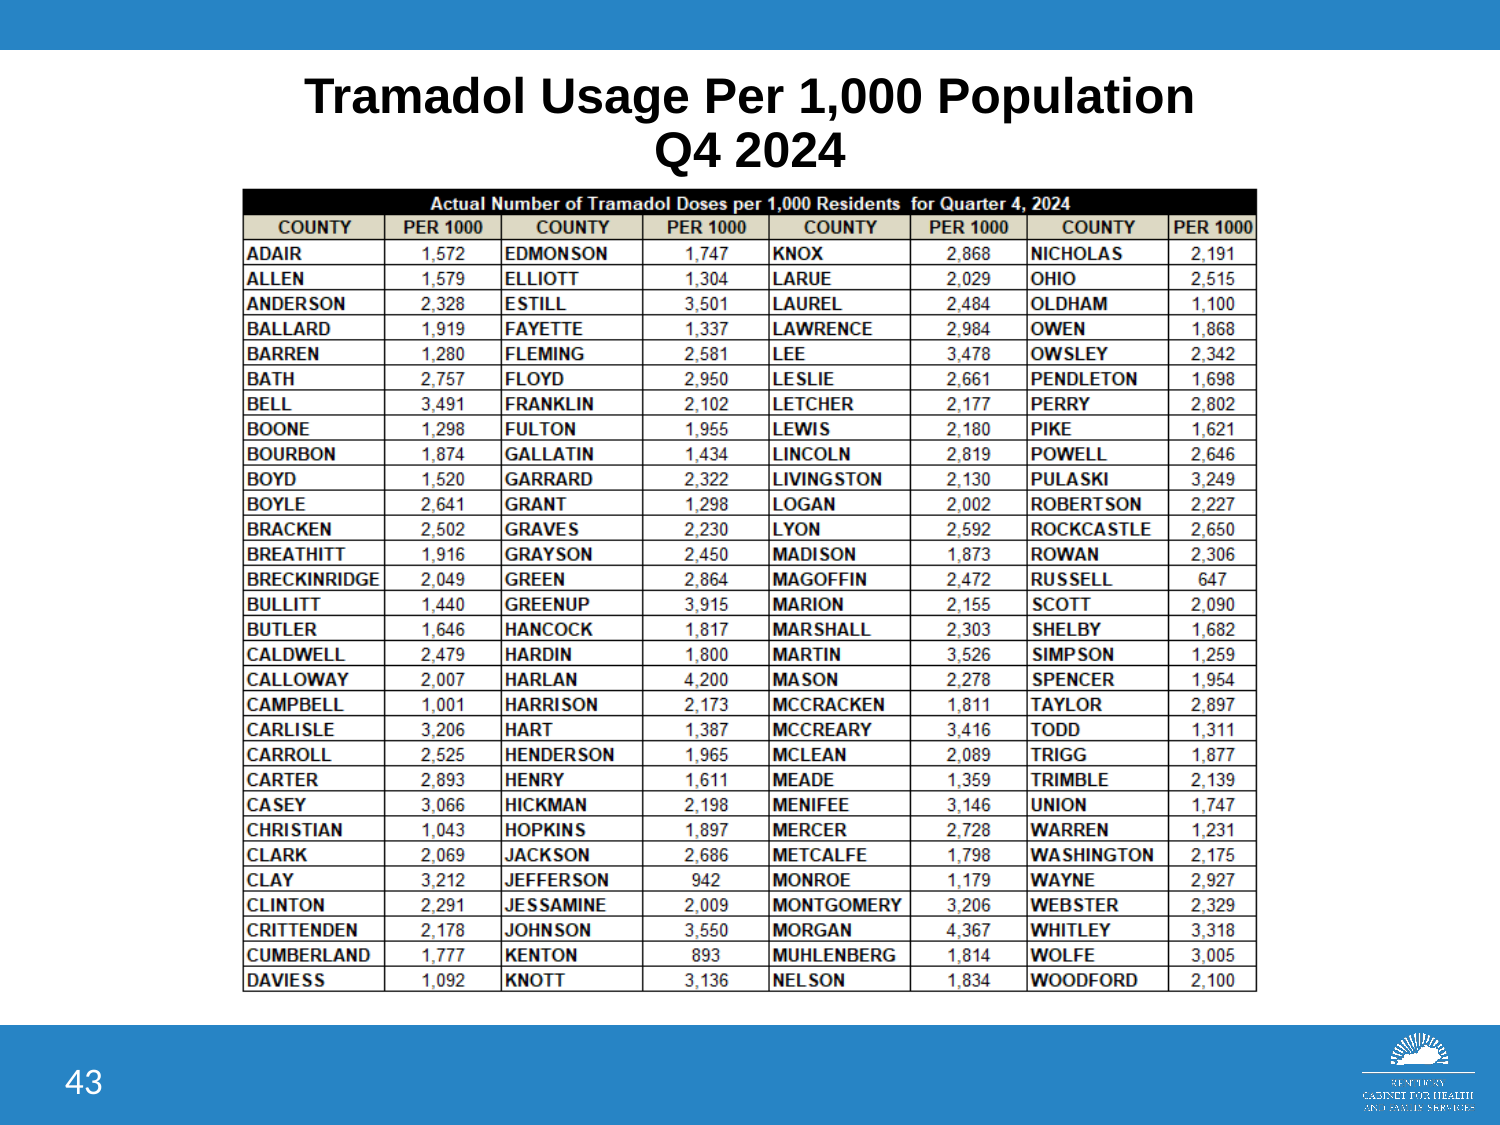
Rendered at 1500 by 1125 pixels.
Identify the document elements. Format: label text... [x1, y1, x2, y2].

text_box Tramadol Usage Per 1,000 Population Q4 2024 [0, 52, 1500, 186]
picture [1362, 1033, 1475, 1111]
slide_number 43 [50, 1050, 400, 1110]
picture [239, 185, 1261, 996]
